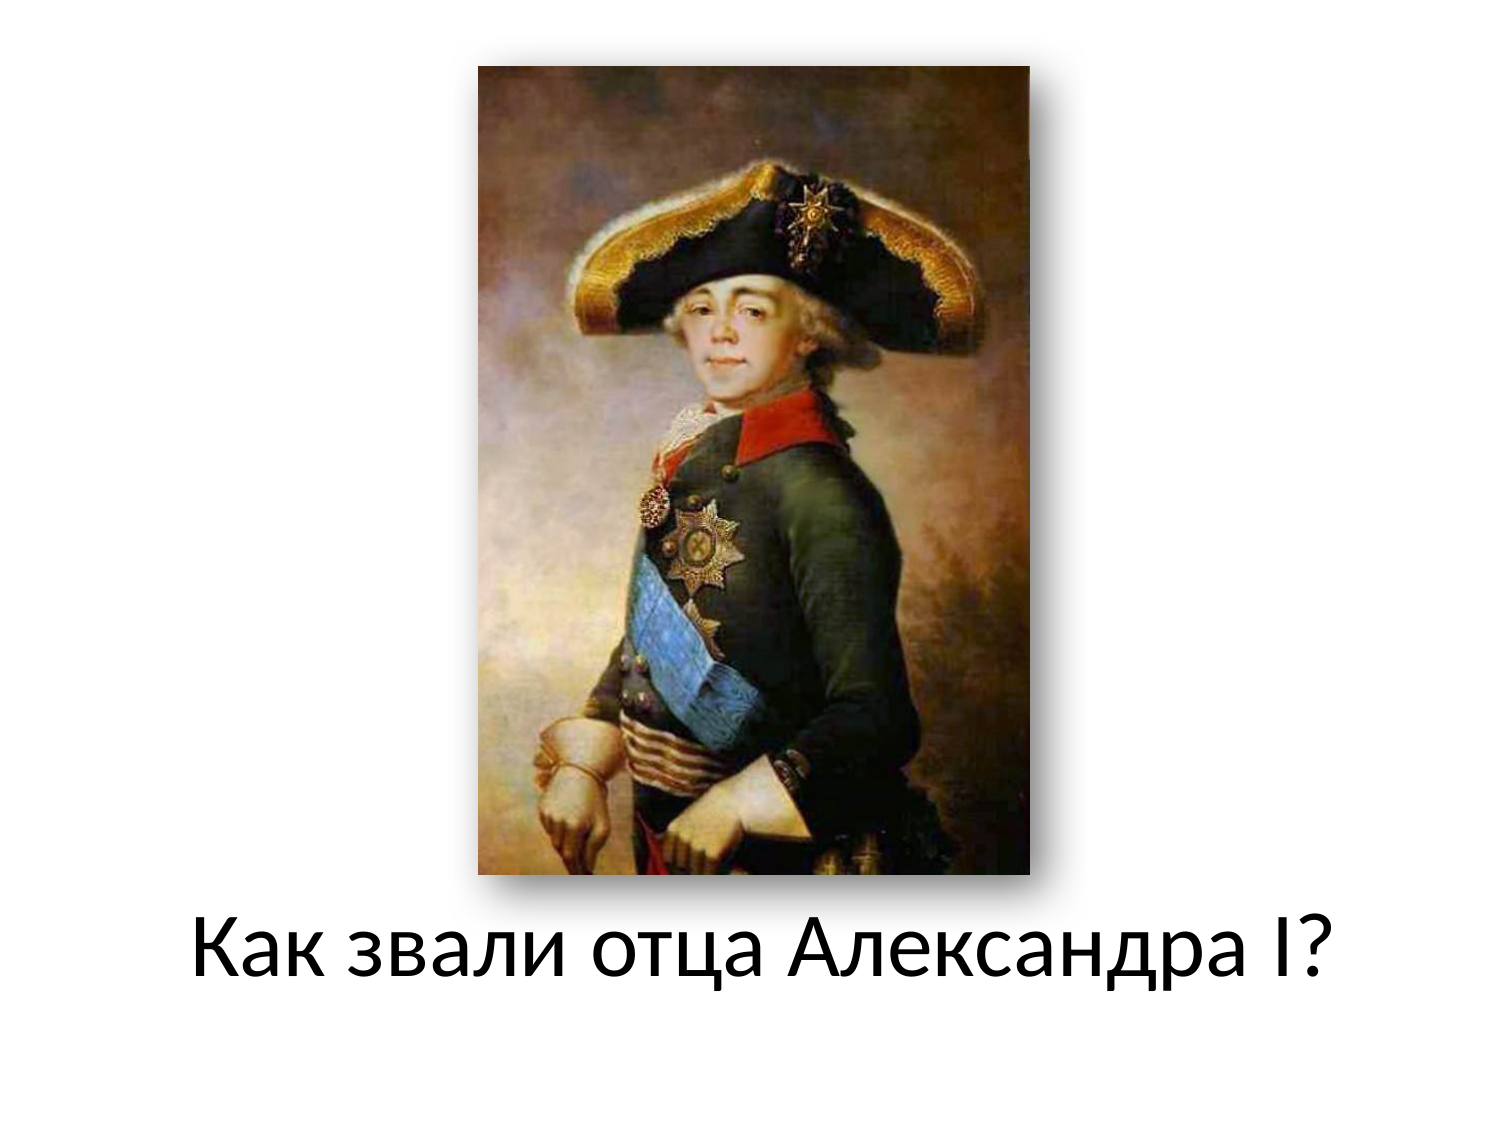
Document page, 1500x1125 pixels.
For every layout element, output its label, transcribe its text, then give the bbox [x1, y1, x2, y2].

picture [478, 66, 1030, 876]
title Как звали отца Александра I? [88, 846, 1439, 1034]
